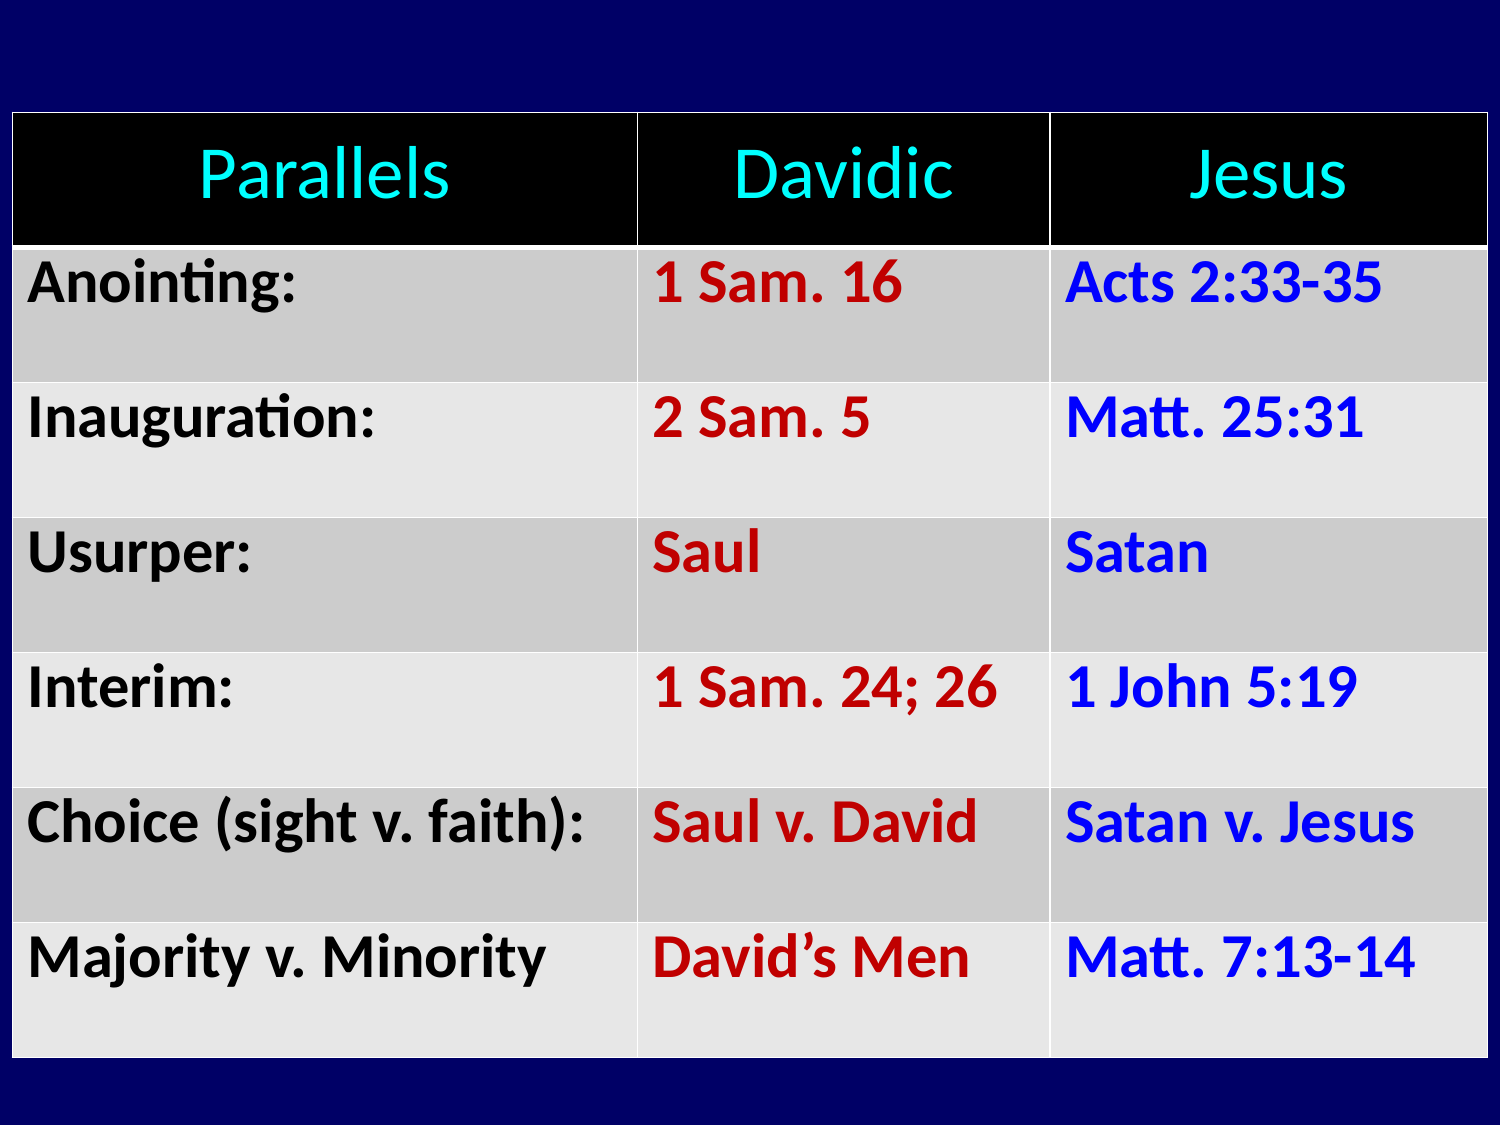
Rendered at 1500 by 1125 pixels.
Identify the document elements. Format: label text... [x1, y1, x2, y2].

table_cell 1 Sam. 16 [638, 250, 1049, 382]
table_cell Interim: [13, 653, 637, 787]
table_cell 1 Sam. 24; 26 [638, 653, 1049, 787]
table_cell 1 John 5:19 [1051, 653, 1487, 787]
table_cell Satan [1051, 518, 1487, 652]
table_cell Usurper: [13, 518, 637, 652]
table_header Jesus [1051, 113, 1487, 245]
table_cell 2 Sam. 5 [638, 383, 1049, 517]
table_cell Anointing: [13, 250, 637, 382]
table_cell Acts 2:33-35 [1051, 250, 1487, 382]
table_cell Choice (sight v. faith): [13, 788, 637, 922]
table_cell Inauguration: [13, 383, 637, 517]
table_cell Matt. 7:13-14 [1051, 923, 1487, 1057]
table_cell Matt. 25:31 [1051, 383, 1487, 517]
table_cell Satan v. Jesus [1051, 788, 1487, 922]
table_cell Saul [638, 518, 1049, 652]
table_cell Majority v. Minority [13, 923, 637, 1057]
table_cell Saul v. David [638, 788, 1049, 922]
table_header Parallels [13, 113, 637, 245]
table_cell David’s Men [638, 923, 1049, 1057]
table_header Davidic [638, 113, 1049, 245]
